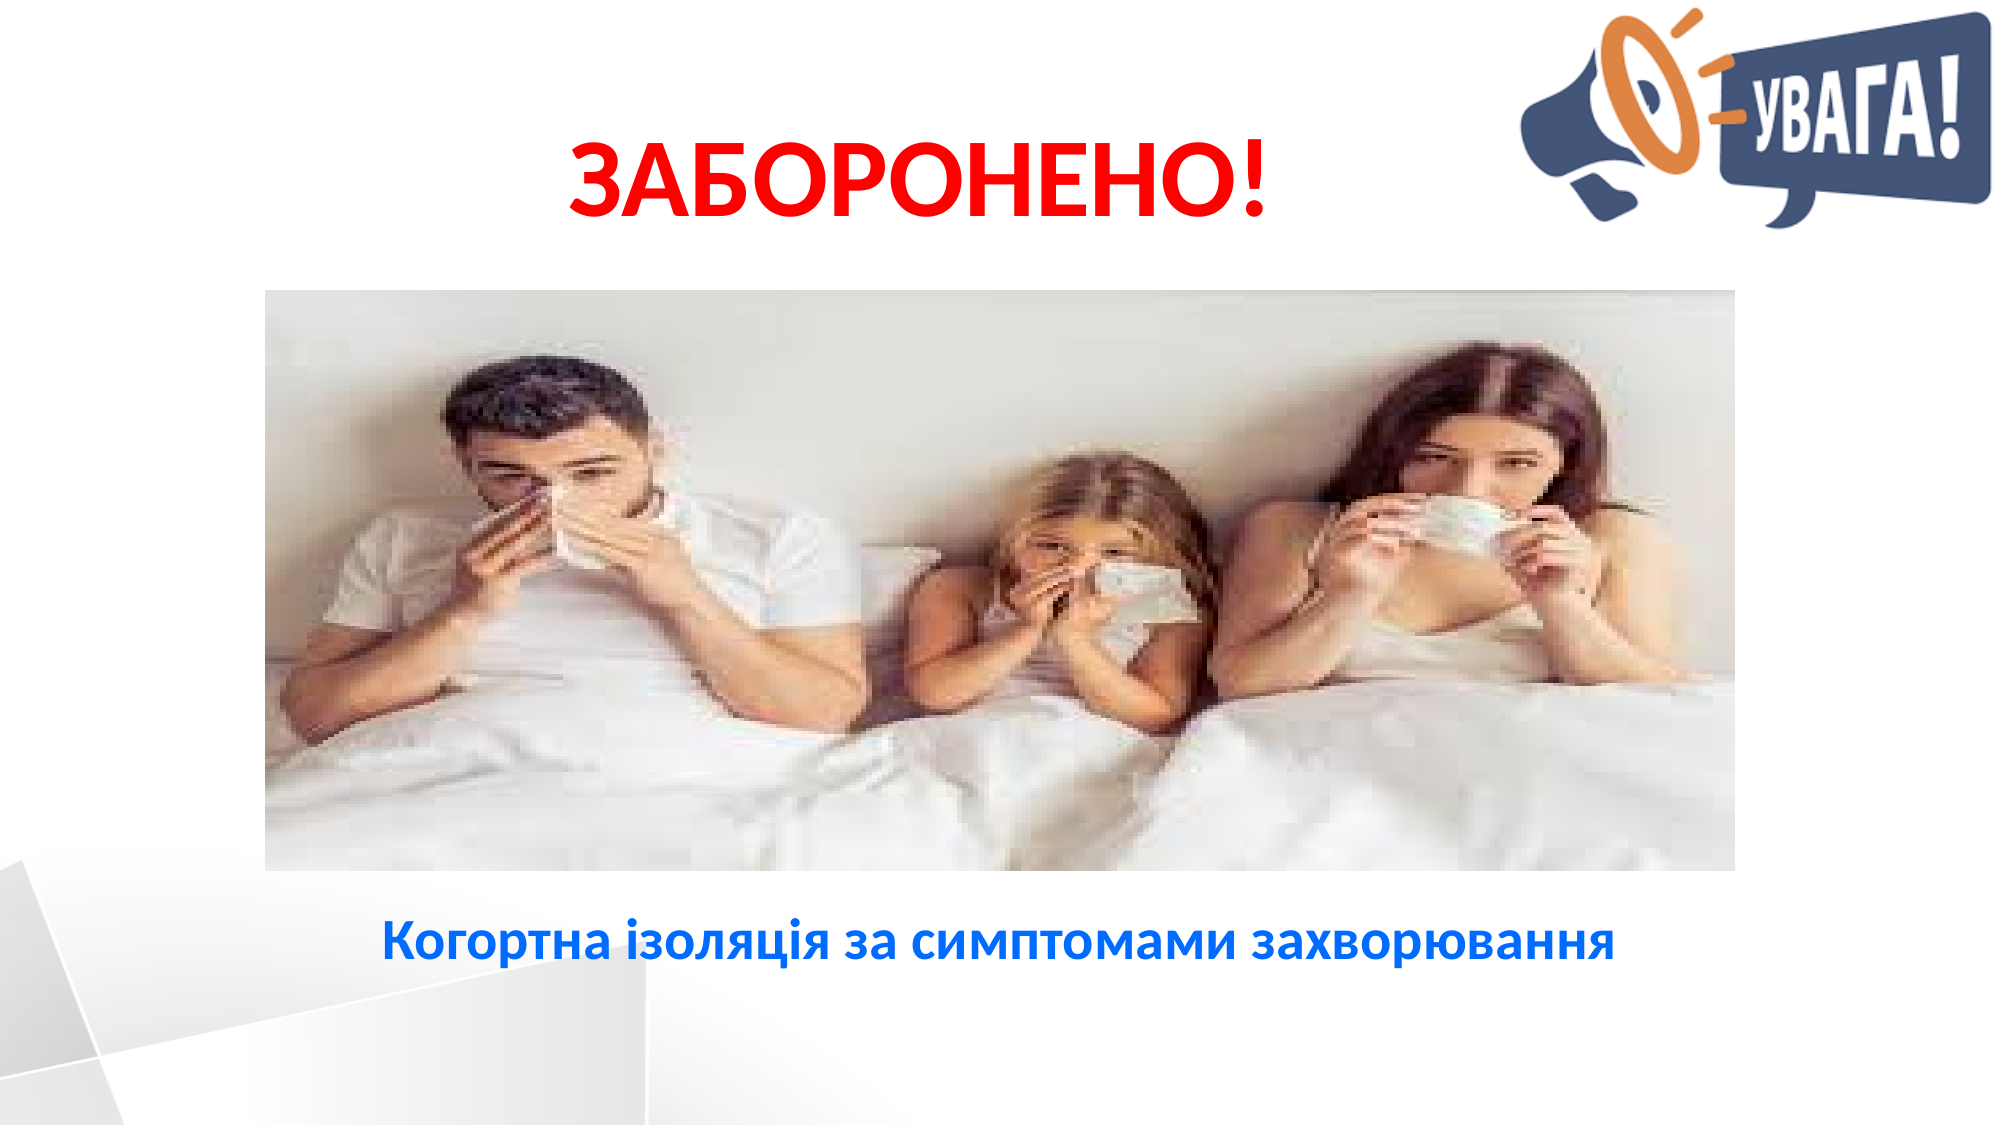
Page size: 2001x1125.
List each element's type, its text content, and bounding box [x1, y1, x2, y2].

picture [0, 0, 2000, 1125]
text_box Когортна ізоляція за симптомами захворювання [343, 893, 1656, 979]
text_box ЗАБОРОНЕНО! [29, 205, 1814, 291]
